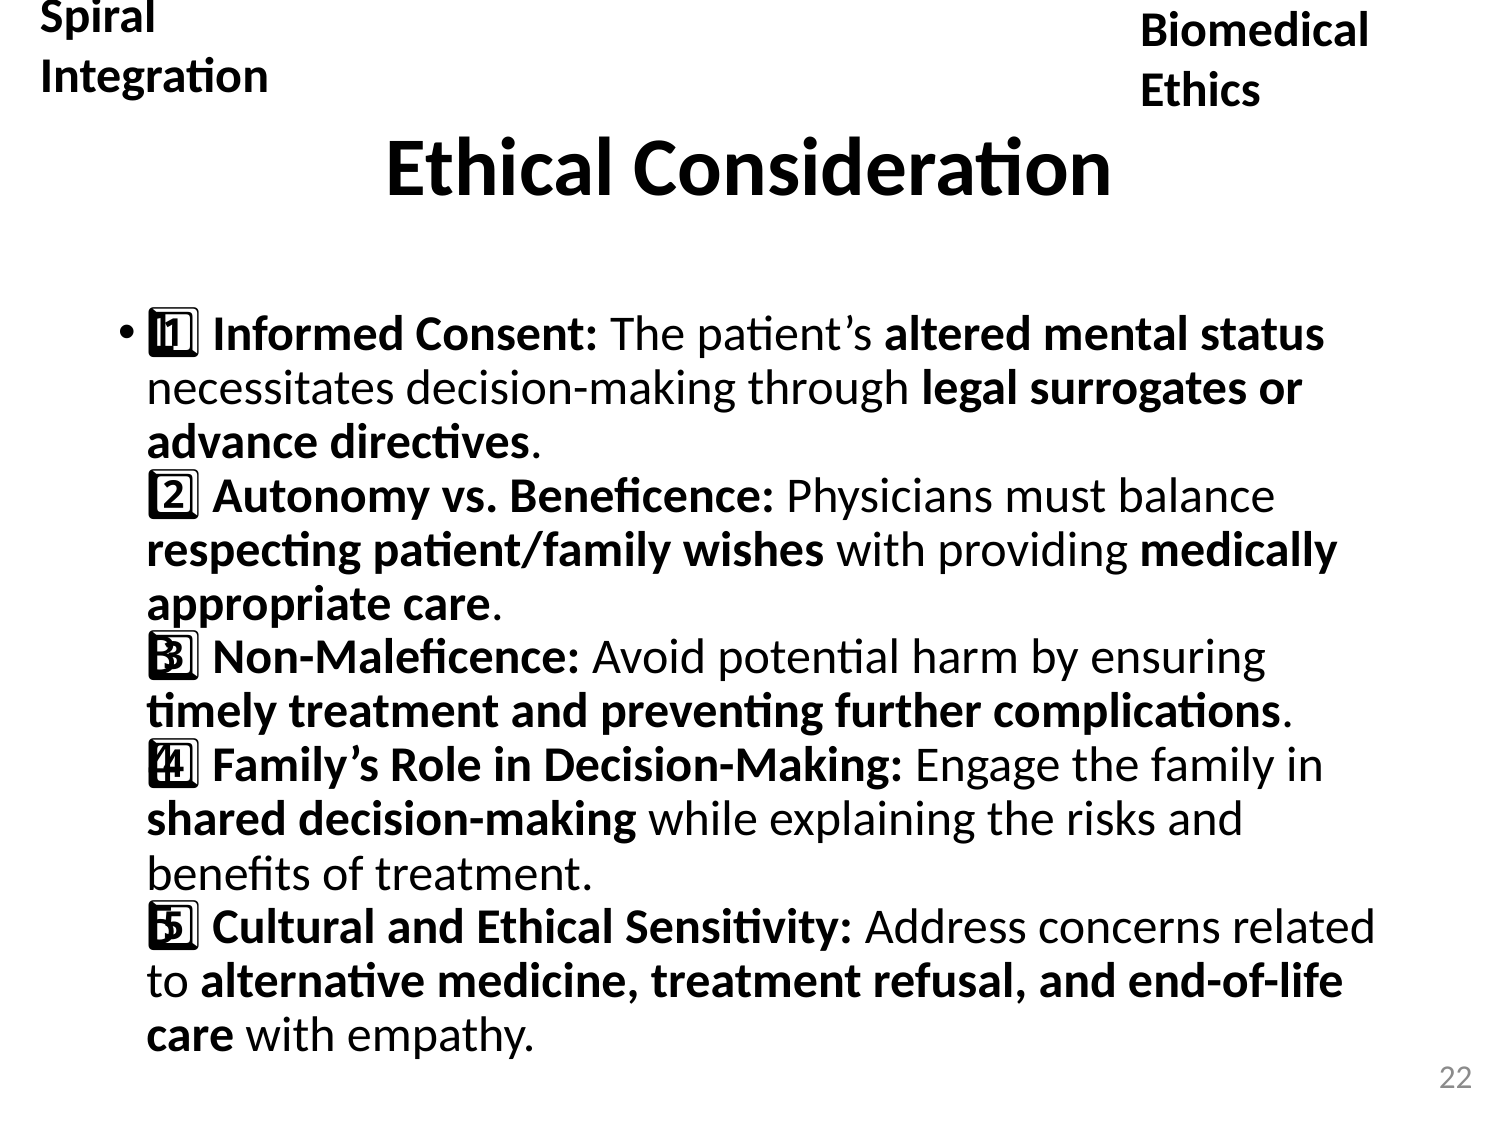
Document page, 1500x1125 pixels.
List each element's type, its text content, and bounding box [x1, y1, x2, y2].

title Ethical Consideration [103, 59, 1397, 278]
text_box Spiral Integration [24, 12, 388, 73]
list 1️⃣ Informed Consent: The patient’s altered mental status necessitates decision-making through legal surrogates or advance directives. 2️⃣ Autonomy vs. Beneficence: Physicians must balance respecting patient/family wishes with providing medically appropriate care. 3️⃣ Non-Maleficence: Avoid potential harm by ensuring timely treatment and preventing further complications. 4️⃣ Family’s Role in Decision-Making: Engage the family in shared decision-making while explaining the risks and benefits of treatment. 5️⃣ Cultural and Ethical Sensitivity: Address concerns related to alternative medicine, treatment refusal, and end-of-life care with empathy. [103, 299, 1397, 1066]
slide_number 22 [1396, 1025, 1488, 1125]
footer Biomedical Ethics [1125, 12, 1488, 100]
